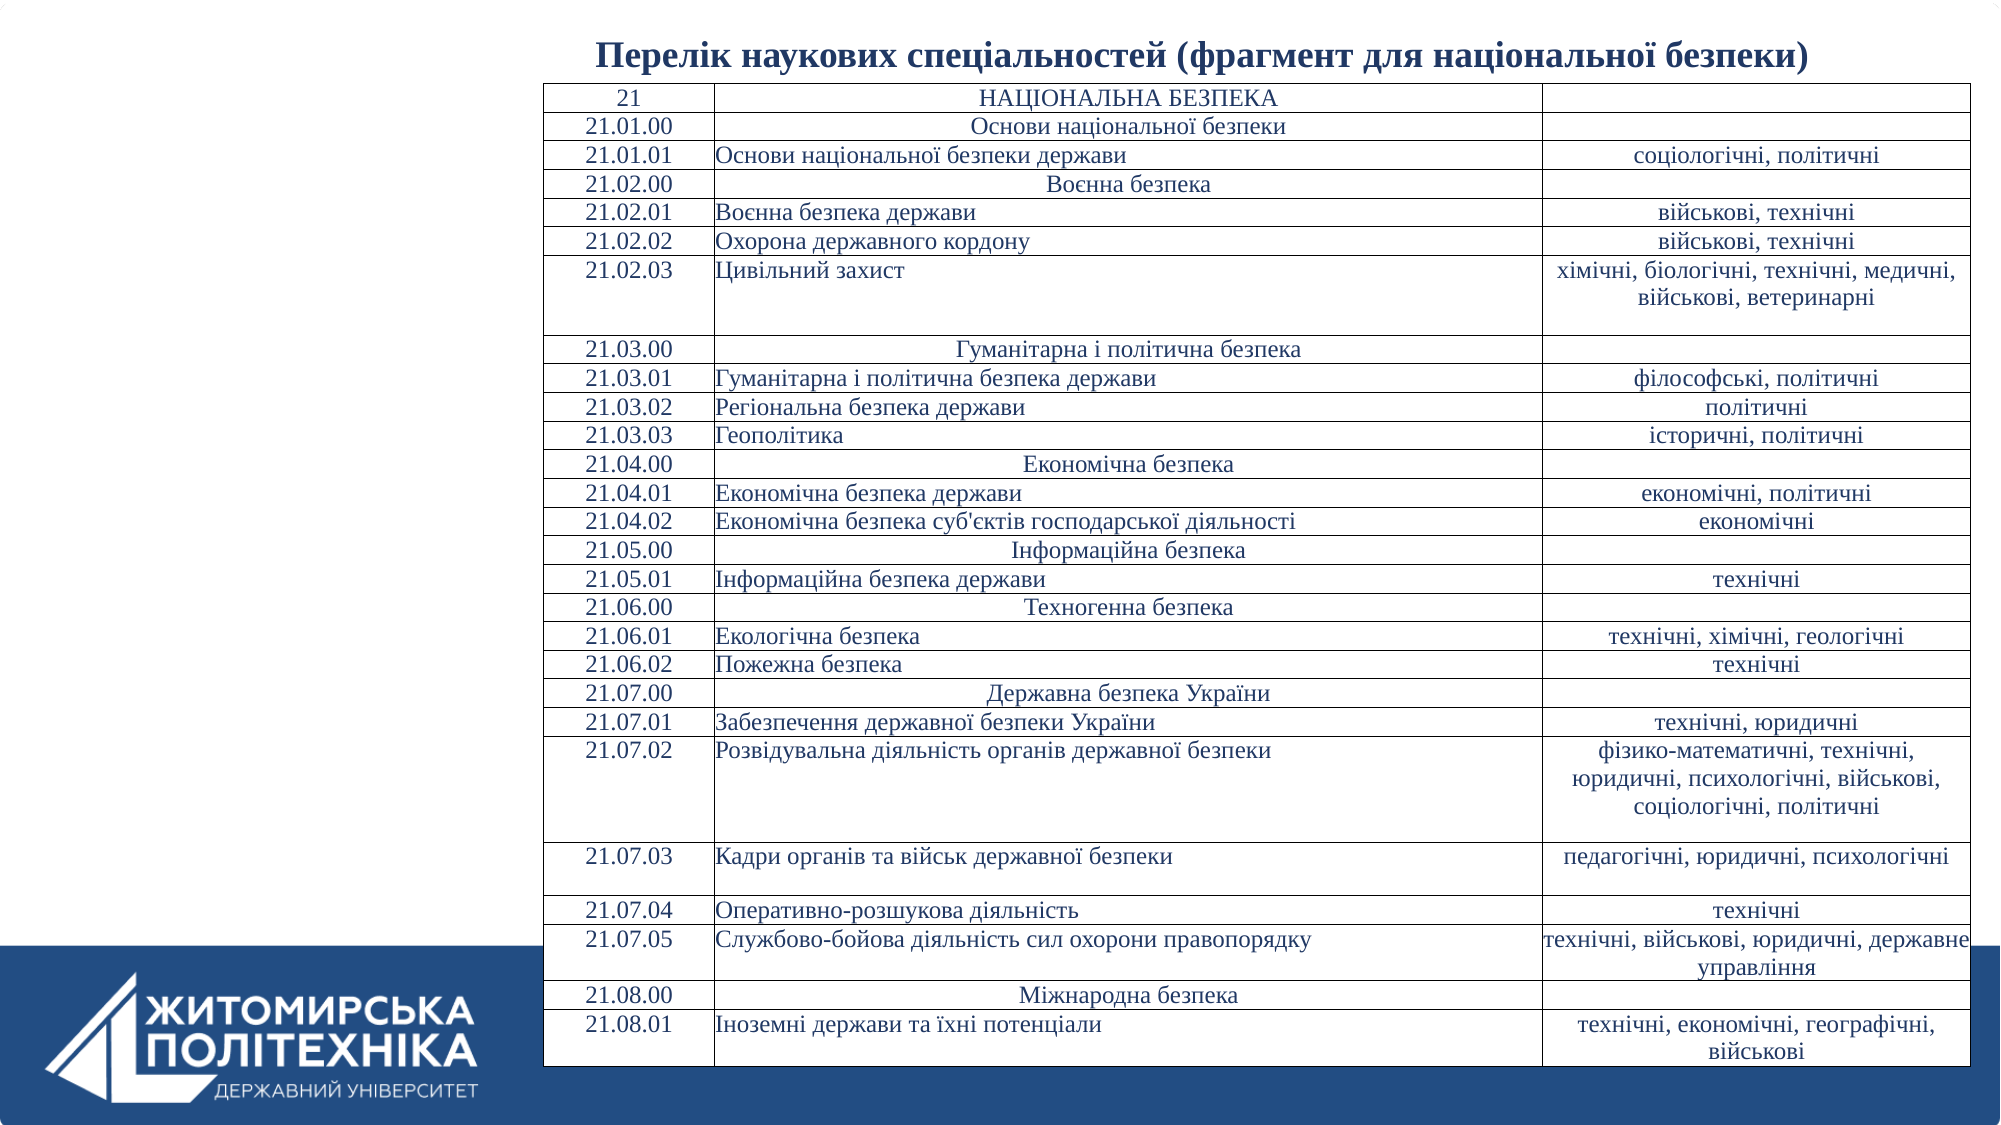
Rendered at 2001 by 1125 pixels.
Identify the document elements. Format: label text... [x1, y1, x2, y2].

table_cell 21.03.03 [544, 422, 714, 449]
table_cell Державна безпека України [715, 679, 1542, 707]
table_cell 21.07.03 [544, 843, 714, 895]
table_cell 21.05.00 [544, 536, 714, 564]
table_cell Міжнародна безпека [715, 981, 1542, 1009]
table_cell технічні, юридичні [1543, 708, 1970, 736]
table_cell 21.08.00 [544, 981, 714, 1009]
table_cell 21.06.01 [544, 622, 714, 650]
table_cell 21.04.01 [544, 479, 714, 507]
table_cell [1543, 536, 1970, 564]
table_cell 21.03.01 [544, 364, 714, 392]
table_cell 21.04.02 [544, 508, 714, 535]
table_cell Економічна безпека [715, 450, 1542, 478]
table_cell [1543, 679, 1970, 707]
table_cell 21.02.02 [544, 227, 714, 255]
table_cell педагогічні, юридичні, психологічні [1543, 843, 1970, 895]
table_cell 21.02.01 [544, 199, 714, 226]
table_cell 21.06.00 [544, 594, 714, 621]
table_cell Екологічна безпека [715, 622, 1542, 650]
table_cell Інформаційна безпека [715, 536, 1542, 564]
table_cell Регіональна безпека держави [715, 393, 1542, 421]
table_cell Розвідувальна діяльність органів державної безпеки [715, 737, 1542, 842]
table_cell 21.08.01 [544, 1010, 714, 1066]
table_cell Оперативно-розшукова діяльність [715, 896, 1542, 924]
table_cell Економічна безпека держави [715, 479, 1542, 507]
table_cell 21.03.02 [544, 393, 714, 421]
table_cell Основи національної безпеки [715, 113, 1542, 140]
table_cell Пожежна безпека [715, 651, 1542, 678]
table_cell 21.07.01 [544, 708, 714, 736]
table_cell Економічна безпека суб'єктів господарської діяльності [715, 508, 1542, 535]
table_cell 21.04.00 [544, 450, 714, 478]
table_cell технічні, хімічні, геологічні [1543, 622, 1970, 650]
table_cell економічні [1543, 508, 1970, 535]
table_cell Цивільний захист [715, 256, 1542, 335]
table_cell Техногенна безпека [715, 594, 1542, 621]
table_cell [1543, 336, 1970, 363]
table_cell Забезпечення державної безпеки України [715, 708, 1542, 736]
table_cell технічні, військові, юридичні, державне управління [1543, 925, 1970, 980]
table_cell [1543, 594, 1970, 621]
text_box Перелік наукових спеціальностей (фрагмент для національної безпеки) [543, 22, 1862, 83]
table_cell військові, технічні [1543, 199, 1970, 226]
table_cell Основи національної безпеки держави [715, 141, 1542, 169]
table_cell історичні, політичні [1543, 422, 1970, 449]
table_cell 21.01.01 [544, 141, 714, 169]
table_cell 21.06.02 [544, 651, 714, 678]
table_cell економічні, політичні [1543, 479, 1970, 507]
table_cell технічні [1543, 651, 1970, 678]
table_cell 21.02.00 [544, 170, 714, 198]
table_cell 21.02.03 [544, 256, 714, 335]
table_header НАЦІОНАЛЬНА БЕЗПЕКА [715, 84, 1542, 112]
picture [0, 3, 2000, 1125]
table_cell військові, технічні [1543, 227, 1970, 255]
table_cell Іноземні держави та їхні потенціали [715, 1010, 1542, 1066]
table_cell технічні [1543, 896, 1970, 924]
table_cell Охорона державного кордону [715, 227, 1542, 255]
table_cell Службово-бойова діяльність сил охорони правопорядку [715, 925, 1542, 980]
table_cell 21.01.00 [544, 113, 714, 140]
table_cell 21.03.00 [544, 336, 714, 363]
table_cell політичні [1543, 393, 1970, 421]
table_cell [1543, 113, 1970, 140]
table_cell Кадри органів та військ державної безпеки [715, 843, 1542, 895]
table_cell 21.07.04 [544, 896, 714, 924]
table_cell 21.07.02 [544, 737, 714, 842]
table_cell хімічні, біологічні, технічні, медичні, військові, ветеринарні [1543, 256, 1970, 335]
table_cell [1543, 170, 1970, 198]
table_cell Геополітика [715, 422, 1542, 449]
table_cell технічні, економічні, географічні, військові [1543, 1010, 1970, 1066]
table_cell Воєнна безпека держави [715, 199, 1542, 226]
table_cell [1543, 450, 1970, 478]
table_cell технічні [1543, 565, 1970, 593]
table_header 21 [544, 84, 714, 112]
table_cell філософські, політичні [1543, 364, 1970, 392]
table_cell фізико-математичні, технічні, юридичні, психологічні, військові, соціологічні, політичні [1543, 737, 1970, 842]
table_cell 21.05.01 [544, 565, 714, 593]
table_cell соціологічні, політичні [1543, 141, 1970, 169]
table_cell Гуманітарна і політична безпека держави [715, 364, 1542, 392]
table_cell Воєнна безпека [715, 170, 1542, 198]
table_cell Інформаційна безпека держави [715, 565, 1542, 593]
table_cell [1543, 981, 1970, 1009]
table_cell Гуманітарна і політична безпека [715, 336, 1542, 363]
table_cell 21.07.00 [544, 679, 714, 707]
table_cell 21.07.05 [544, 925, 714, 980]
table_header [1543, 84, 1970, 112]
